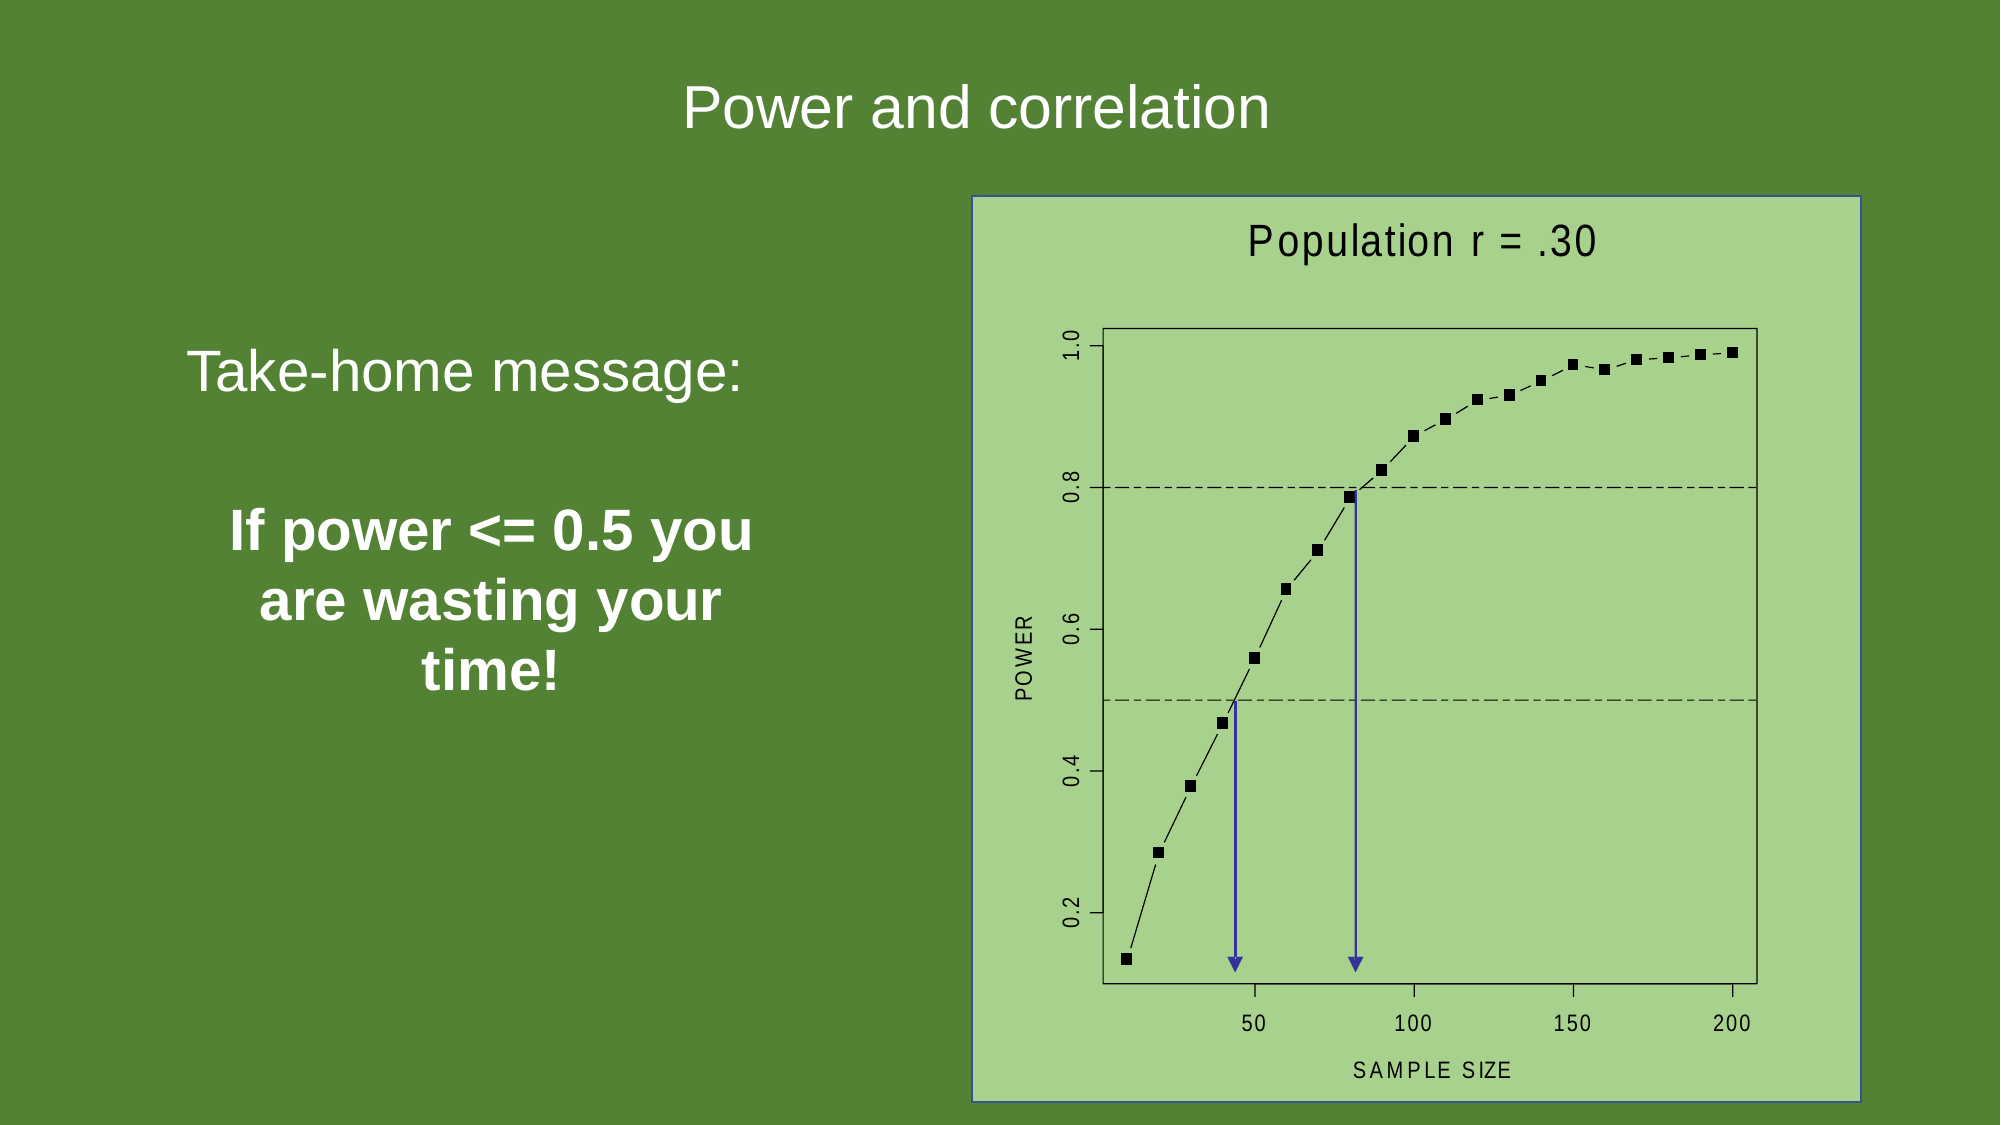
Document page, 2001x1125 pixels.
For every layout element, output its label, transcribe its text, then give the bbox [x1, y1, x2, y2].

text_box [1653, 195, 1862, 1103]
text_box Take-home message: If power <= 0.5 you are wasting your time! [172, 323, 811, 761]
picture [977, 196, 1812, 1125]
text_box [971, 197, 977, 1103]
text_box Power and correlation [302, 8, 1653, 197]
